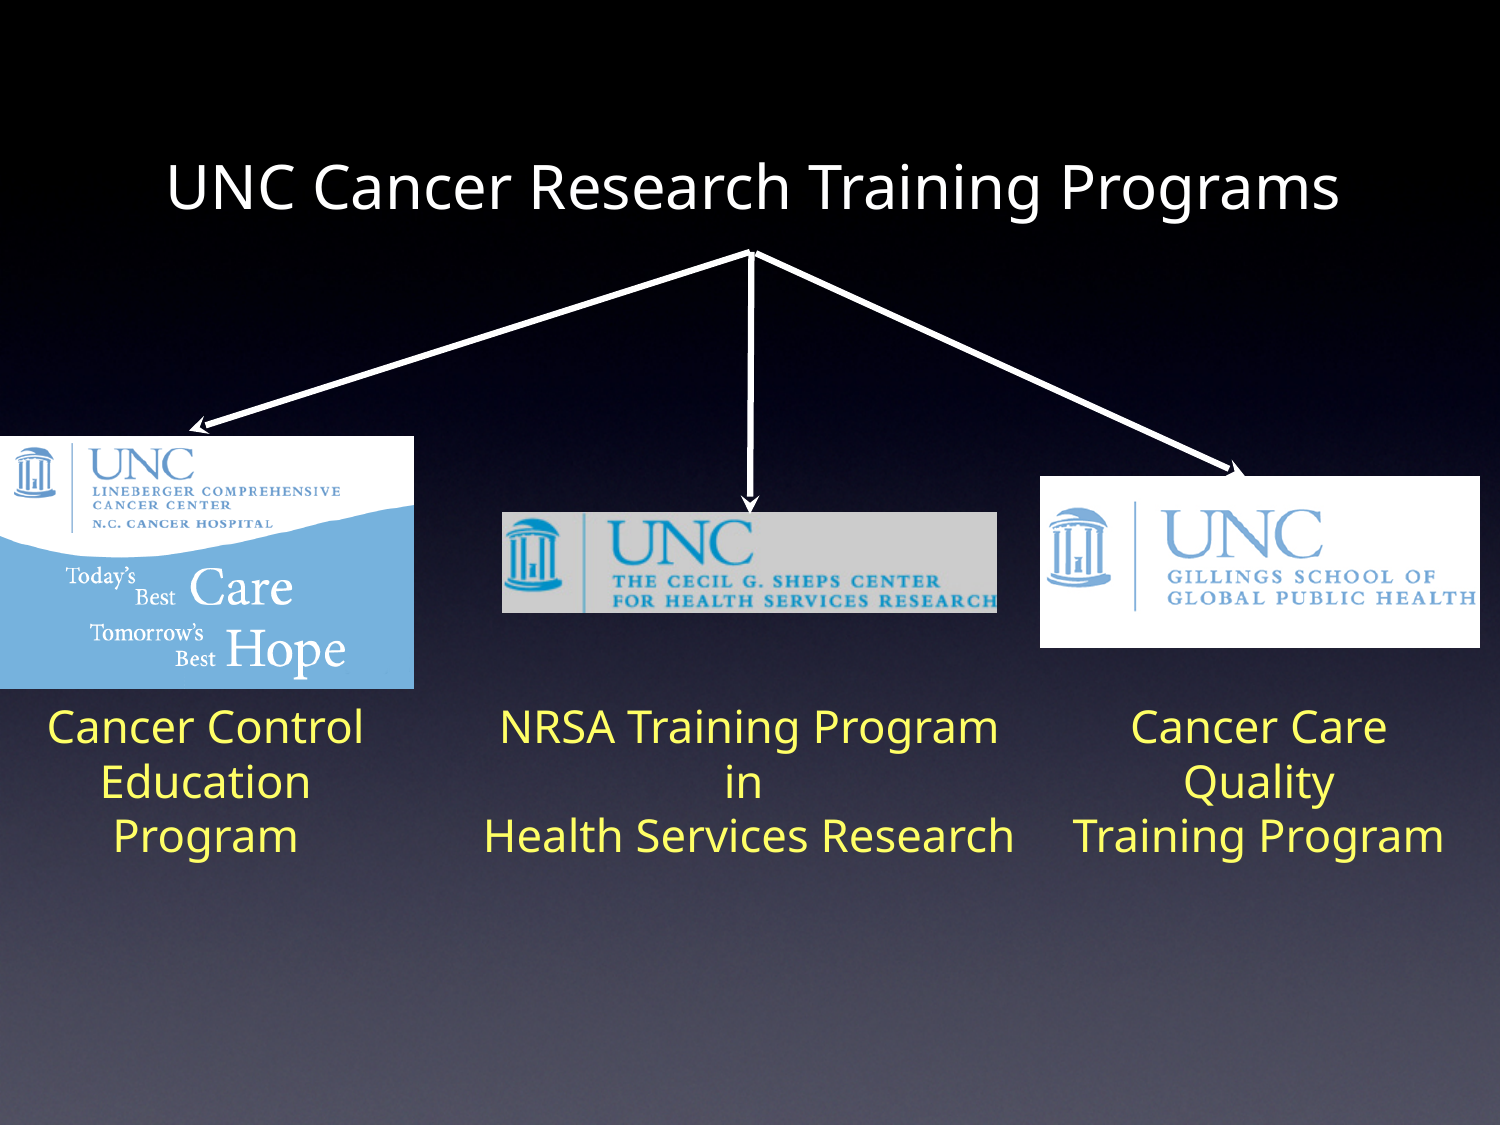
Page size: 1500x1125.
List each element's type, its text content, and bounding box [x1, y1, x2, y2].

text_box [1234, 465, 1245, 475]
text_box [188, 420, 203, 433]
text_box [743, 501, 757, 511]
picture [0, 0, 1500, 1125]
title UNC Cancer Research Training Programs [145, 43, 1353, 326]
text_box Cancer Care Quality Training Program [1072, 697, 1446, 863]
text_box Cancer Control Education Program [35, 697, 377, 863]
text_box NRSA Training Program in Health Services Research [482, 698, 1016, 862]
